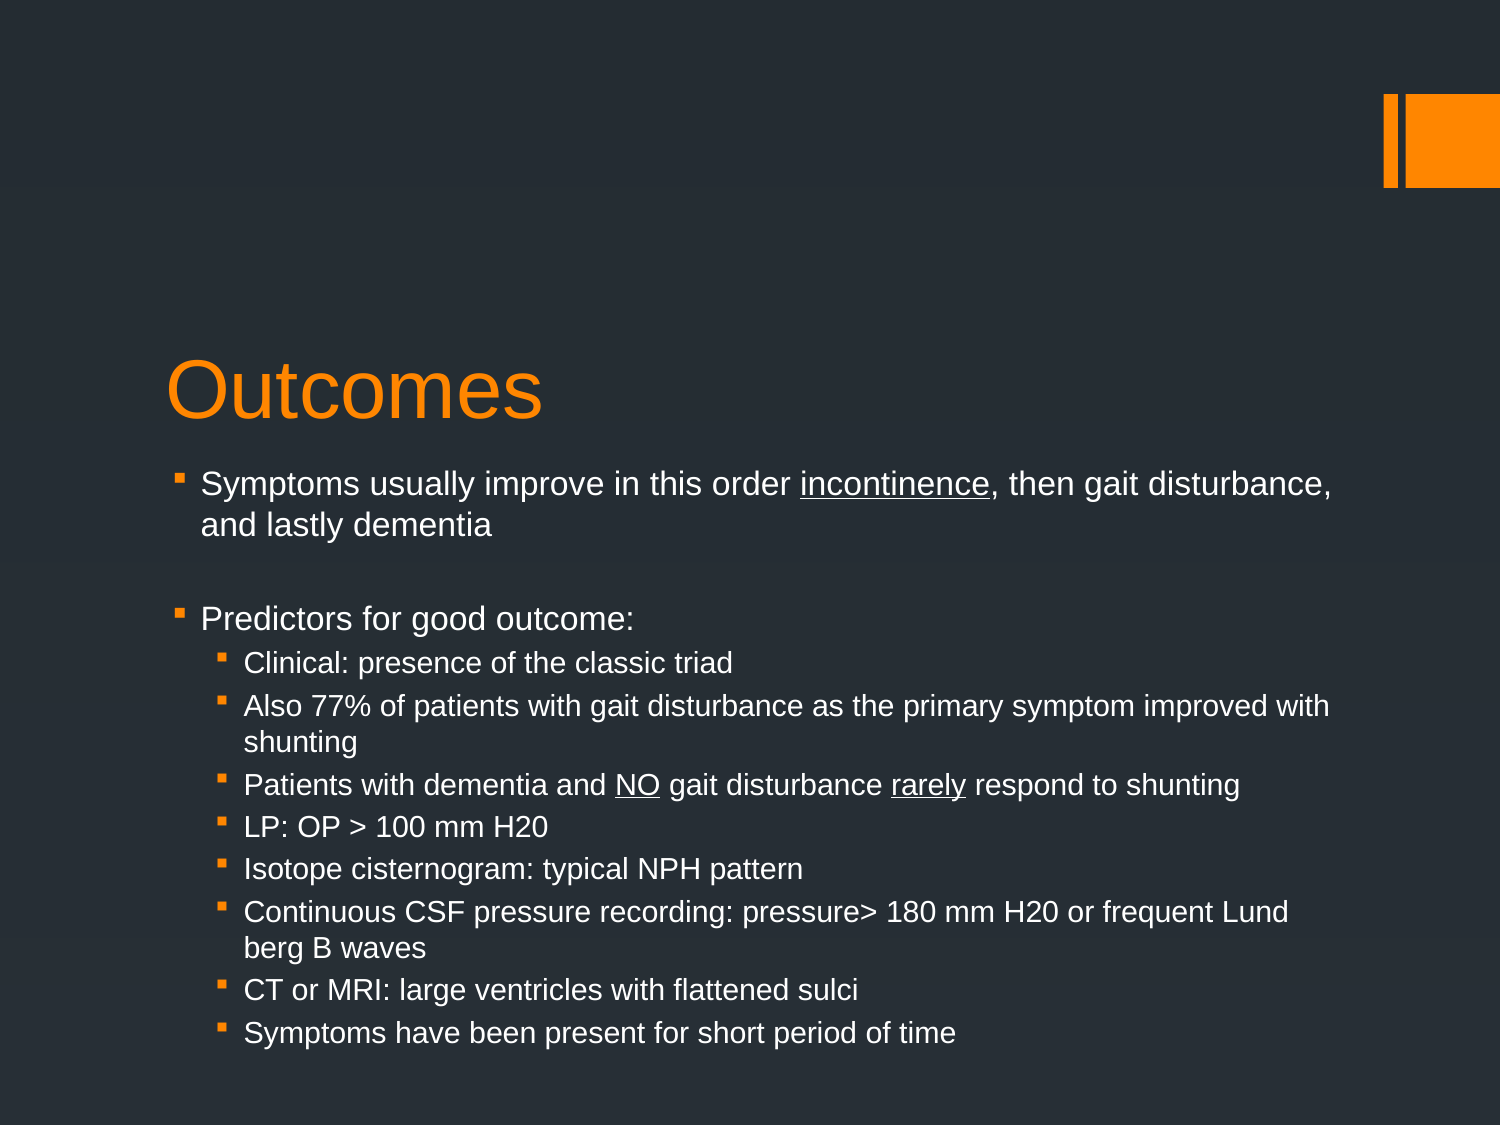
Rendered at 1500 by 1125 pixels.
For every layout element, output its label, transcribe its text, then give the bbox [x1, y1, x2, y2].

title Outcomes [150, 253, 1350, 443]
list Symptoms usually improve in this order incontinence, then gait dis­turbance, and lastly dementia Predictors for good outcome: Clinical: presence of the classic triad Also 77% of patients with gait disturbance as the primary symptom improved with shunting Patients with dementia and NO gait disturbance rarely respond to shunting LP: OP > 100 mm H20 Isotope cisternogram: typical NPH pattern Continuous CSF pressure recording: pressure> 180 mm H20 or frequent Lund­berg B waves CT or MRI: large ventricles with flattened sulci Symptoms have been present for short period of time [150, 454, 1350, 1063]
